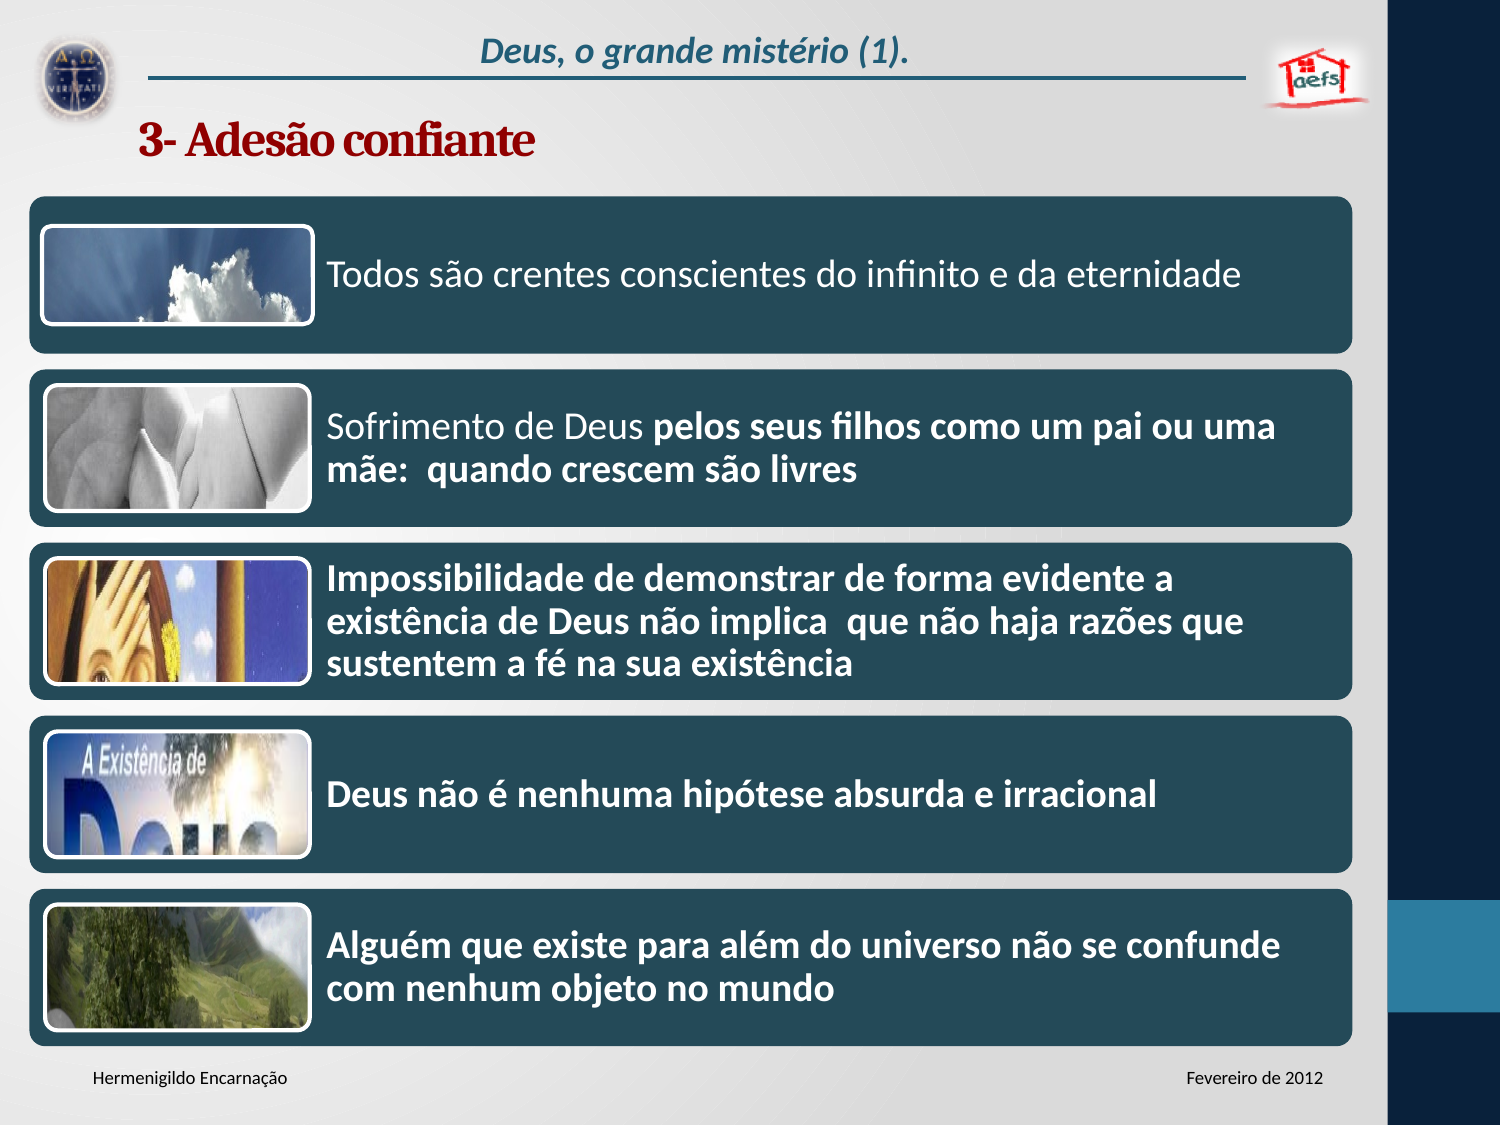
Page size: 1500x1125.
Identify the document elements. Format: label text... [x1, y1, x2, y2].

title 3- Adesão confiante [123, 138, 587, 188]
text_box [28, 18, 1380, 132]
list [28, 195, 1353, 1048]
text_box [76, 1058, 1340, 1097]
